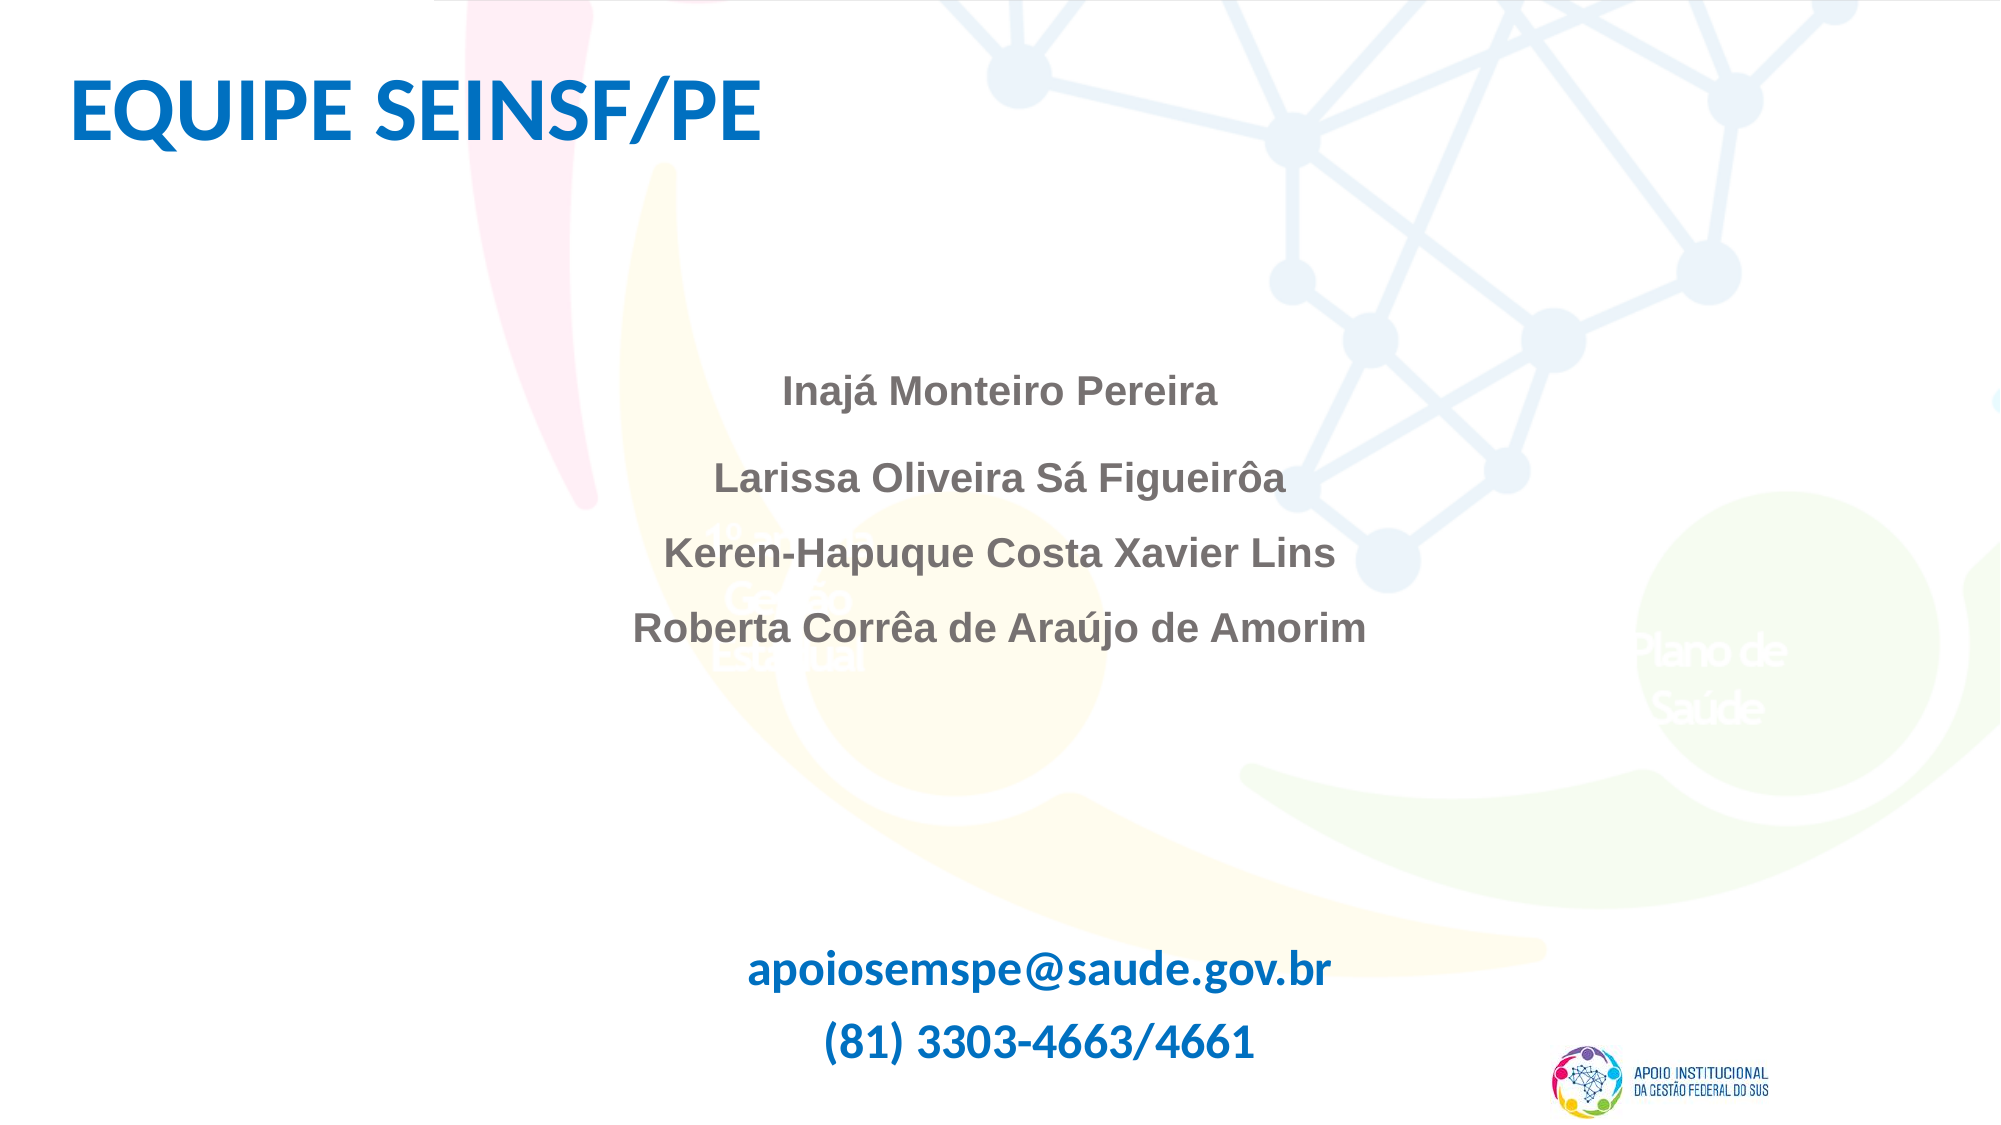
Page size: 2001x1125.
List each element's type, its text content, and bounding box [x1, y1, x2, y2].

picture [434, 0, 2000, 1013]
picture [1550, 1045, 1769, 1120]
text_box EQUIPE SEINSF/PE [0, 32, 429, 161]
text_box apoiosemspe@saude.gov.br (81) 3303-4663/4661 [723, 1021, 1357, 1076]
